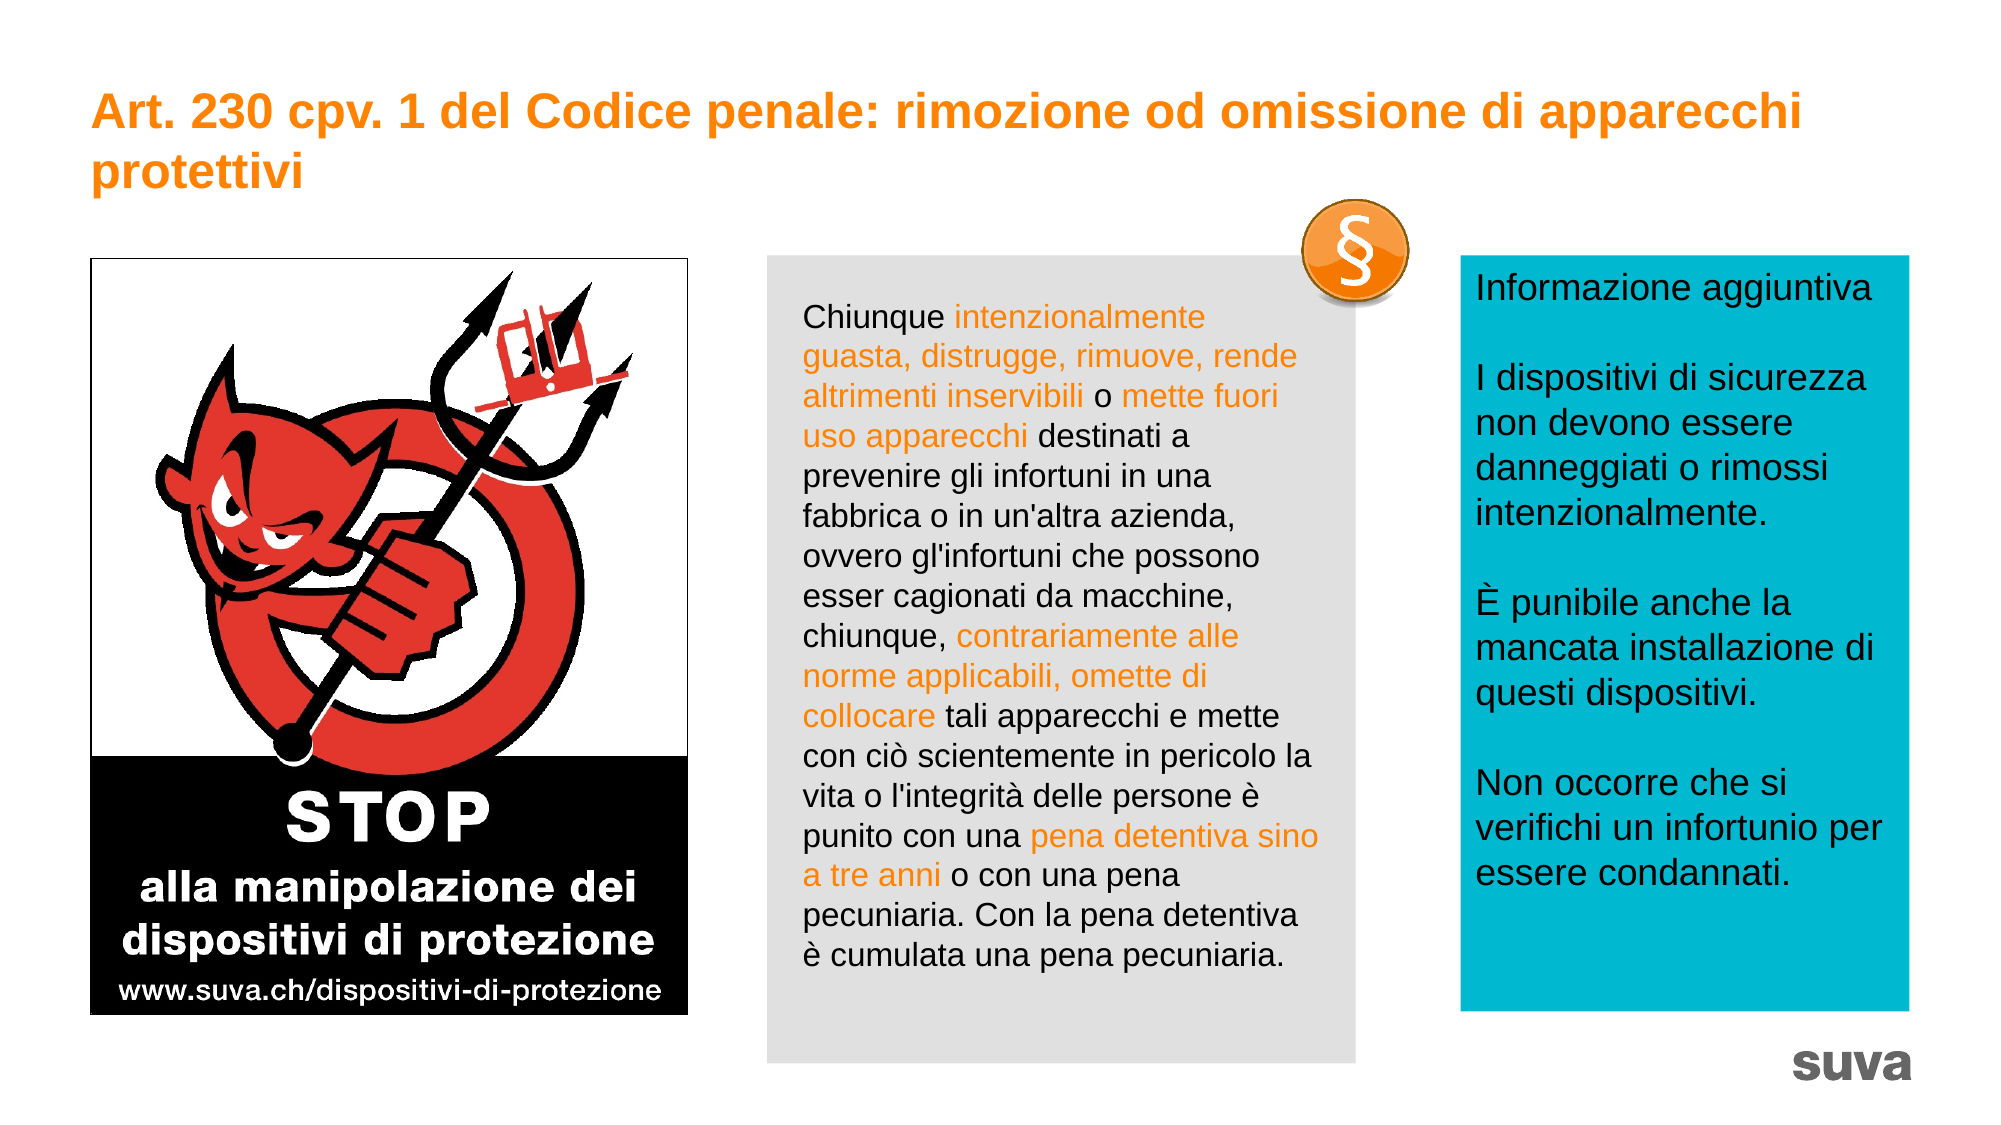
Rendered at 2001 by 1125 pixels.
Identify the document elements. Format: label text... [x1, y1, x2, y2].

picture [90, 258, 688, 1015]
title Art. 230 cpv. 1 del Codice penale: rimozione od omissione di apparecchi protettivi [90, 78, 1910, 220]
list Chiunque intenzionalmente guasta, distrugge, rimuove, rende altrimenti inservibili o mette fuori uso apparecchi destinati a prevenire gli infortuni in una fabbrica o in un'altra azienda, ovvero gl'infortuni che possono esser cagionati da macchine, chiunque, contrariamente alle norme applicabili, omette di collocare tali apparecchi e mette con ciò scientemente in pericolo la vita o l'integrità delle persone è punito con una pena detentiva sino a tre anni o con una pena pecuniaria. Con la pena detentiva è cumulata una pena pecuniaria. [767, 255, 1356, 1064]
picture [1296, 196, 1414, 309]
text_box Informazione aggiuntiva I dispositivi di sicurezza non devono essere danneggiati o rimossi intenzionalmente. È punibile anche la mancata installazione di questi dispositivi. Non occorre che si verifichi un infortunio per essere condannati. [1460, 254, 1910, 1012]
